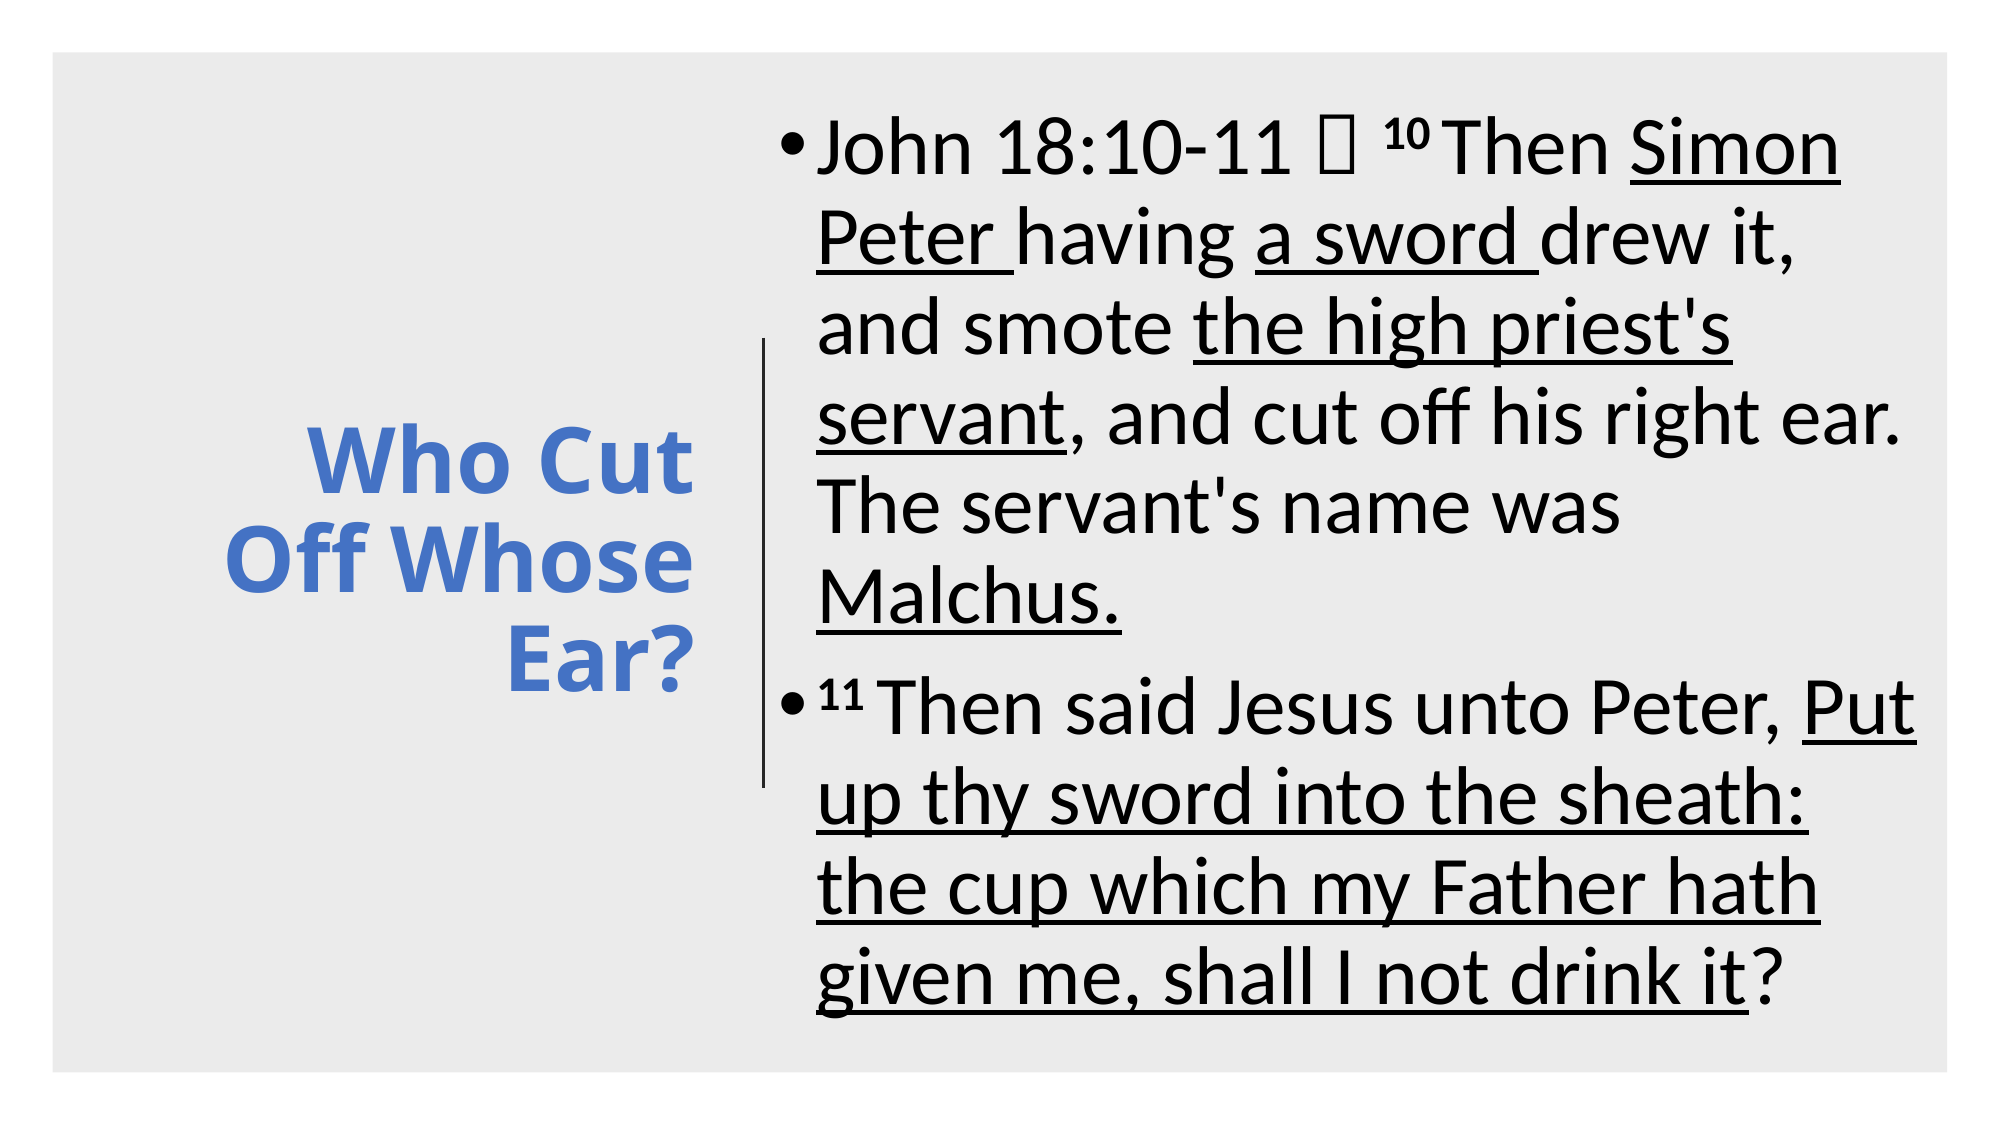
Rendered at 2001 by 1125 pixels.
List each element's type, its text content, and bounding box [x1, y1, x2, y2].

list John 18:10-11  10 Then Simon Peter having a sword drew it, and smote the high priest's servant, and cut off his right ear. The servant's name was Malchus. 11 Then said Jesus unto Peter, Put up thy sword into the sheath: the cup which my Father hath given me, shall I not drink it? [763, 52, 1948, 1073]
title Who Cut Off Whose Ear? [137, 158, 711, 967]
text_box [52, 51, 1948, 1073]
